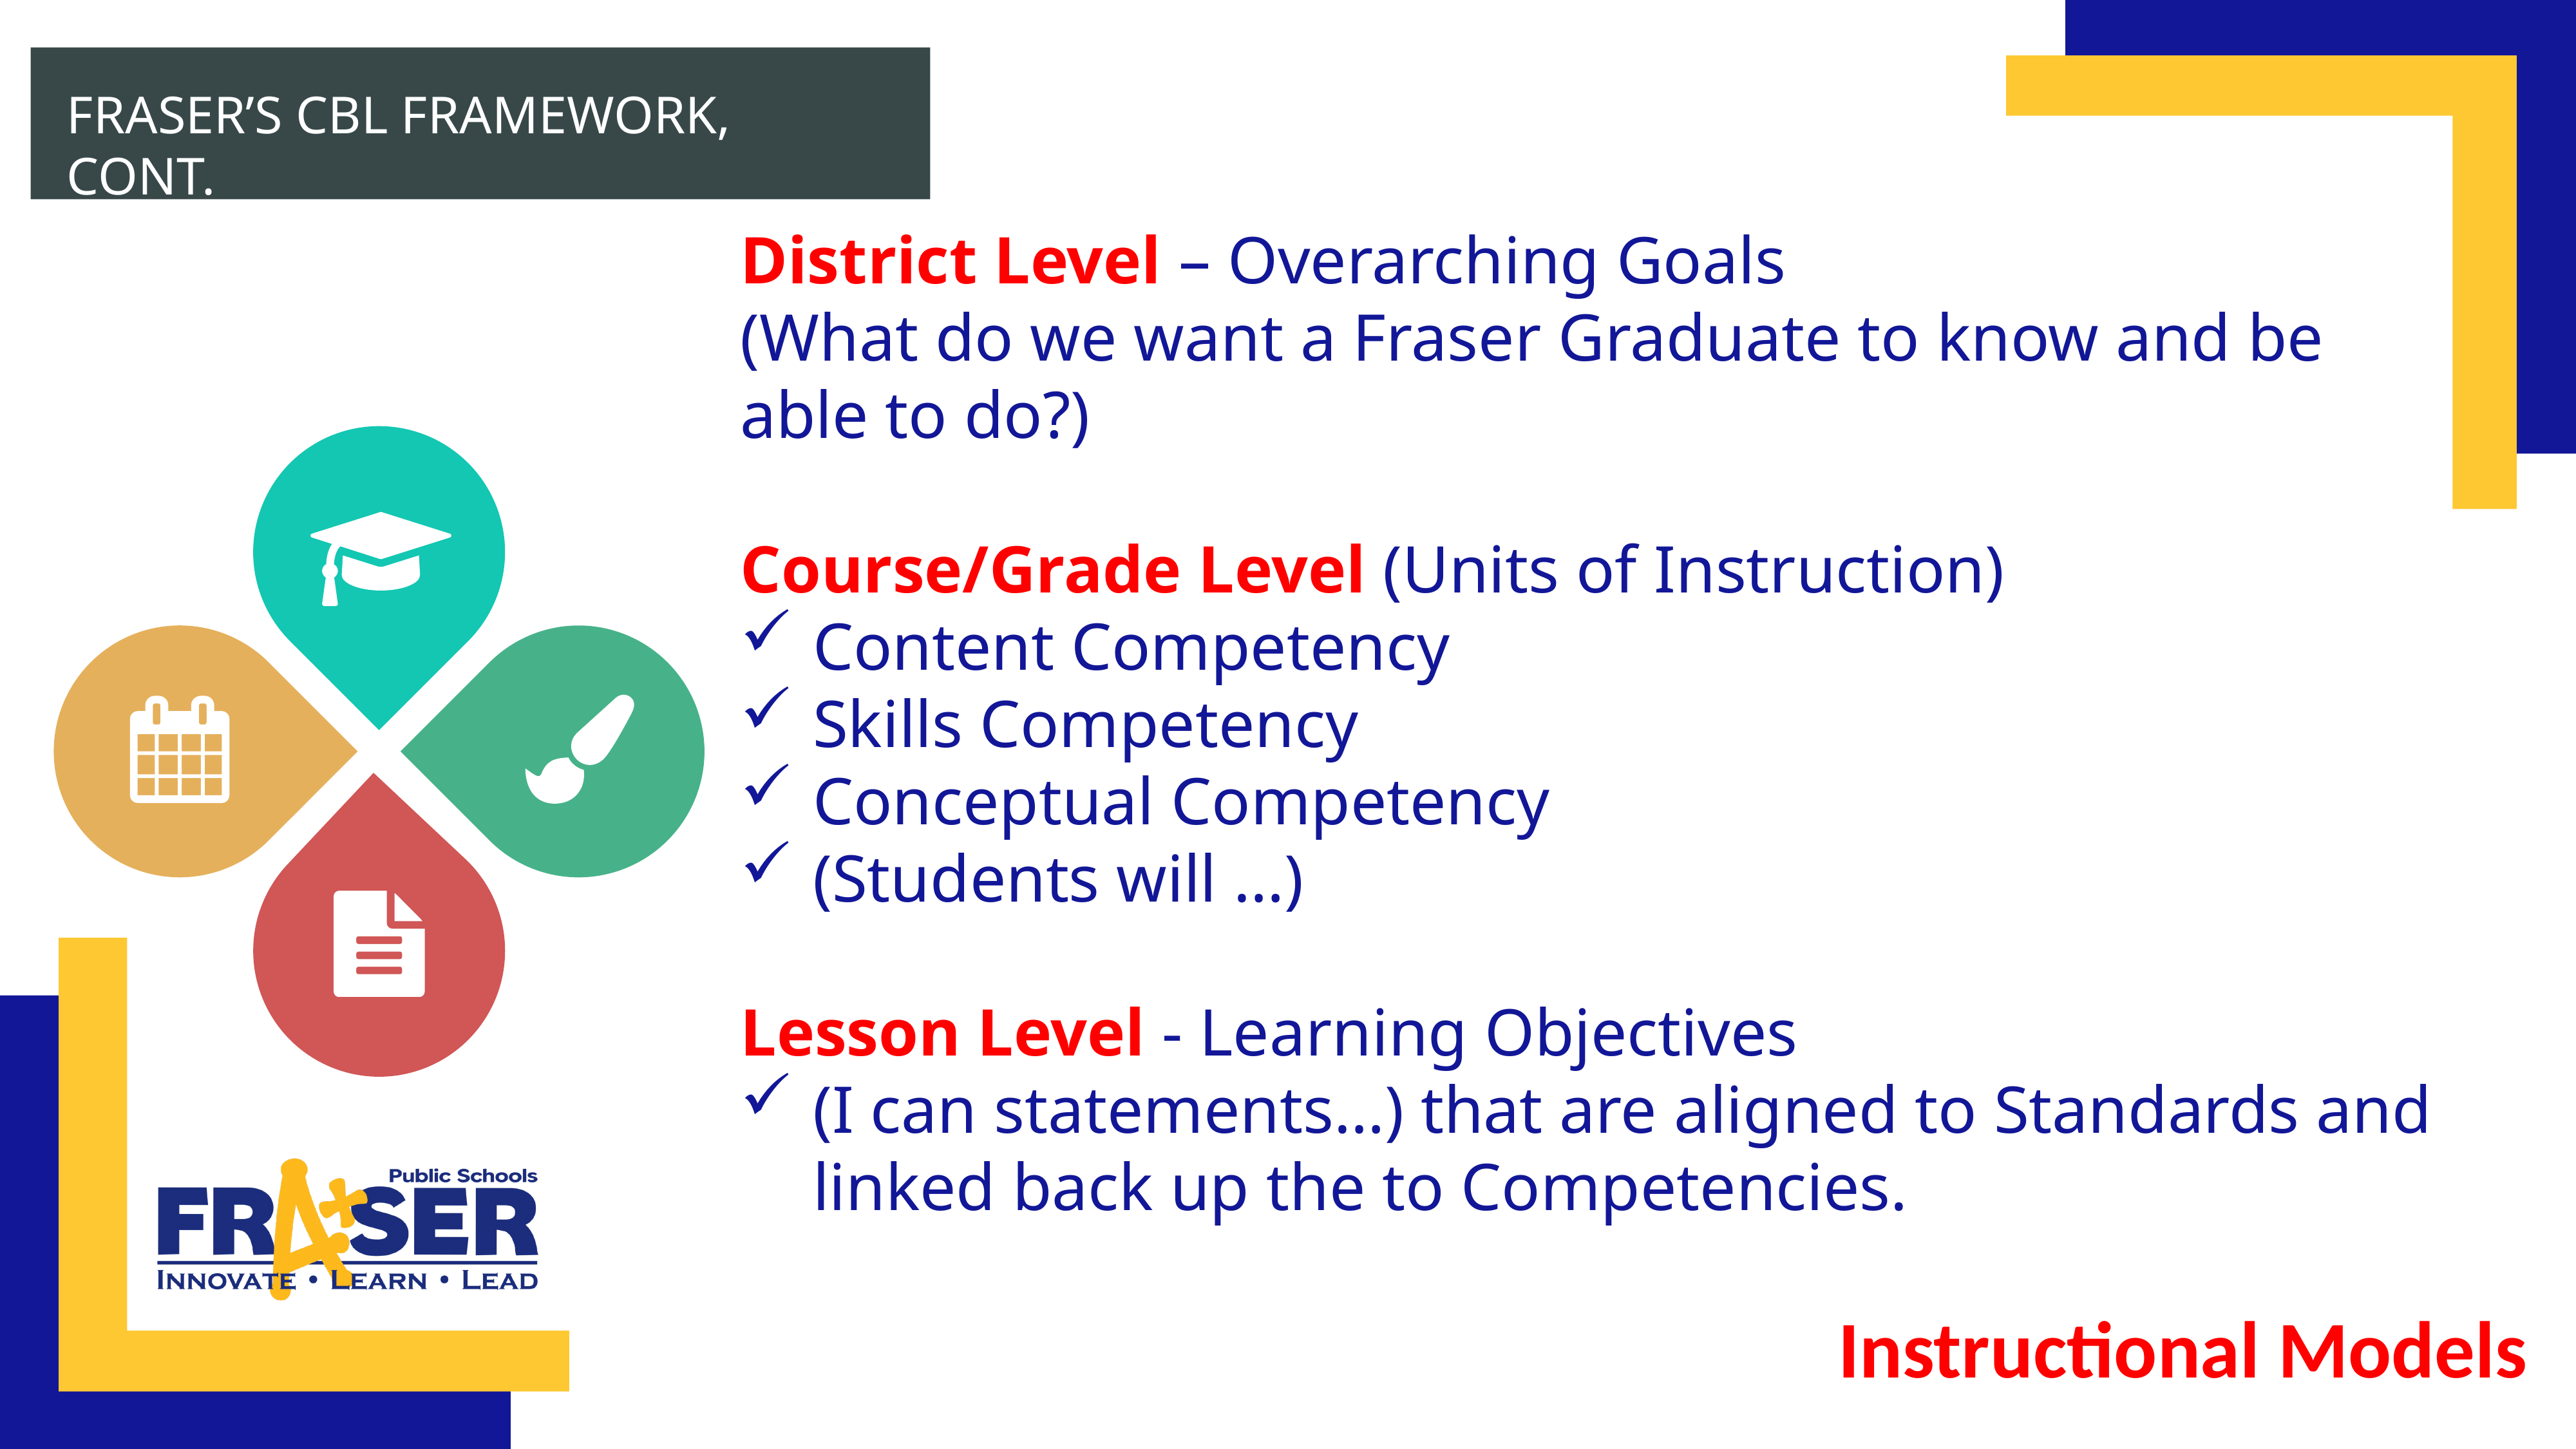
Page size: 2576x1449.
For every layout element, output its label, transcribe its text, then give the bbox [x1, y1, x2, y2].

text_box [30, 47, 931, 200]
text_box [252, 425, 506, 732]
picture [128, 1148, 564, 1314]
text_box Instructional Models [1828, 1293, 2556, 1399]
picture [129, 696, 230, 804]
picture [310, 511, 451, 607]
text_box [252, 772, 506, 1077]
text_box FRASER’S CBL FRAMEWORK, CONT. [57, 78, 902, 210]
text_box District Level – Overarching Goals (What do we want a Fraser Graduate to know and be able to do?) Course/Grade Level (Units of Instruction) Content Competency Skills Competency Conceptual Competency (Students will …) Lesson Level - Learning Objectives (I can statements…) that are aligned to Standards and linked back up the to Competencies. [730, 214, 2472, 1229]
picture [525, 694, 634, 804]
text_box [53, 625, 359, 878]
text_box [399, 625, 705, 878]
picture [333, 890, 425, 997]
